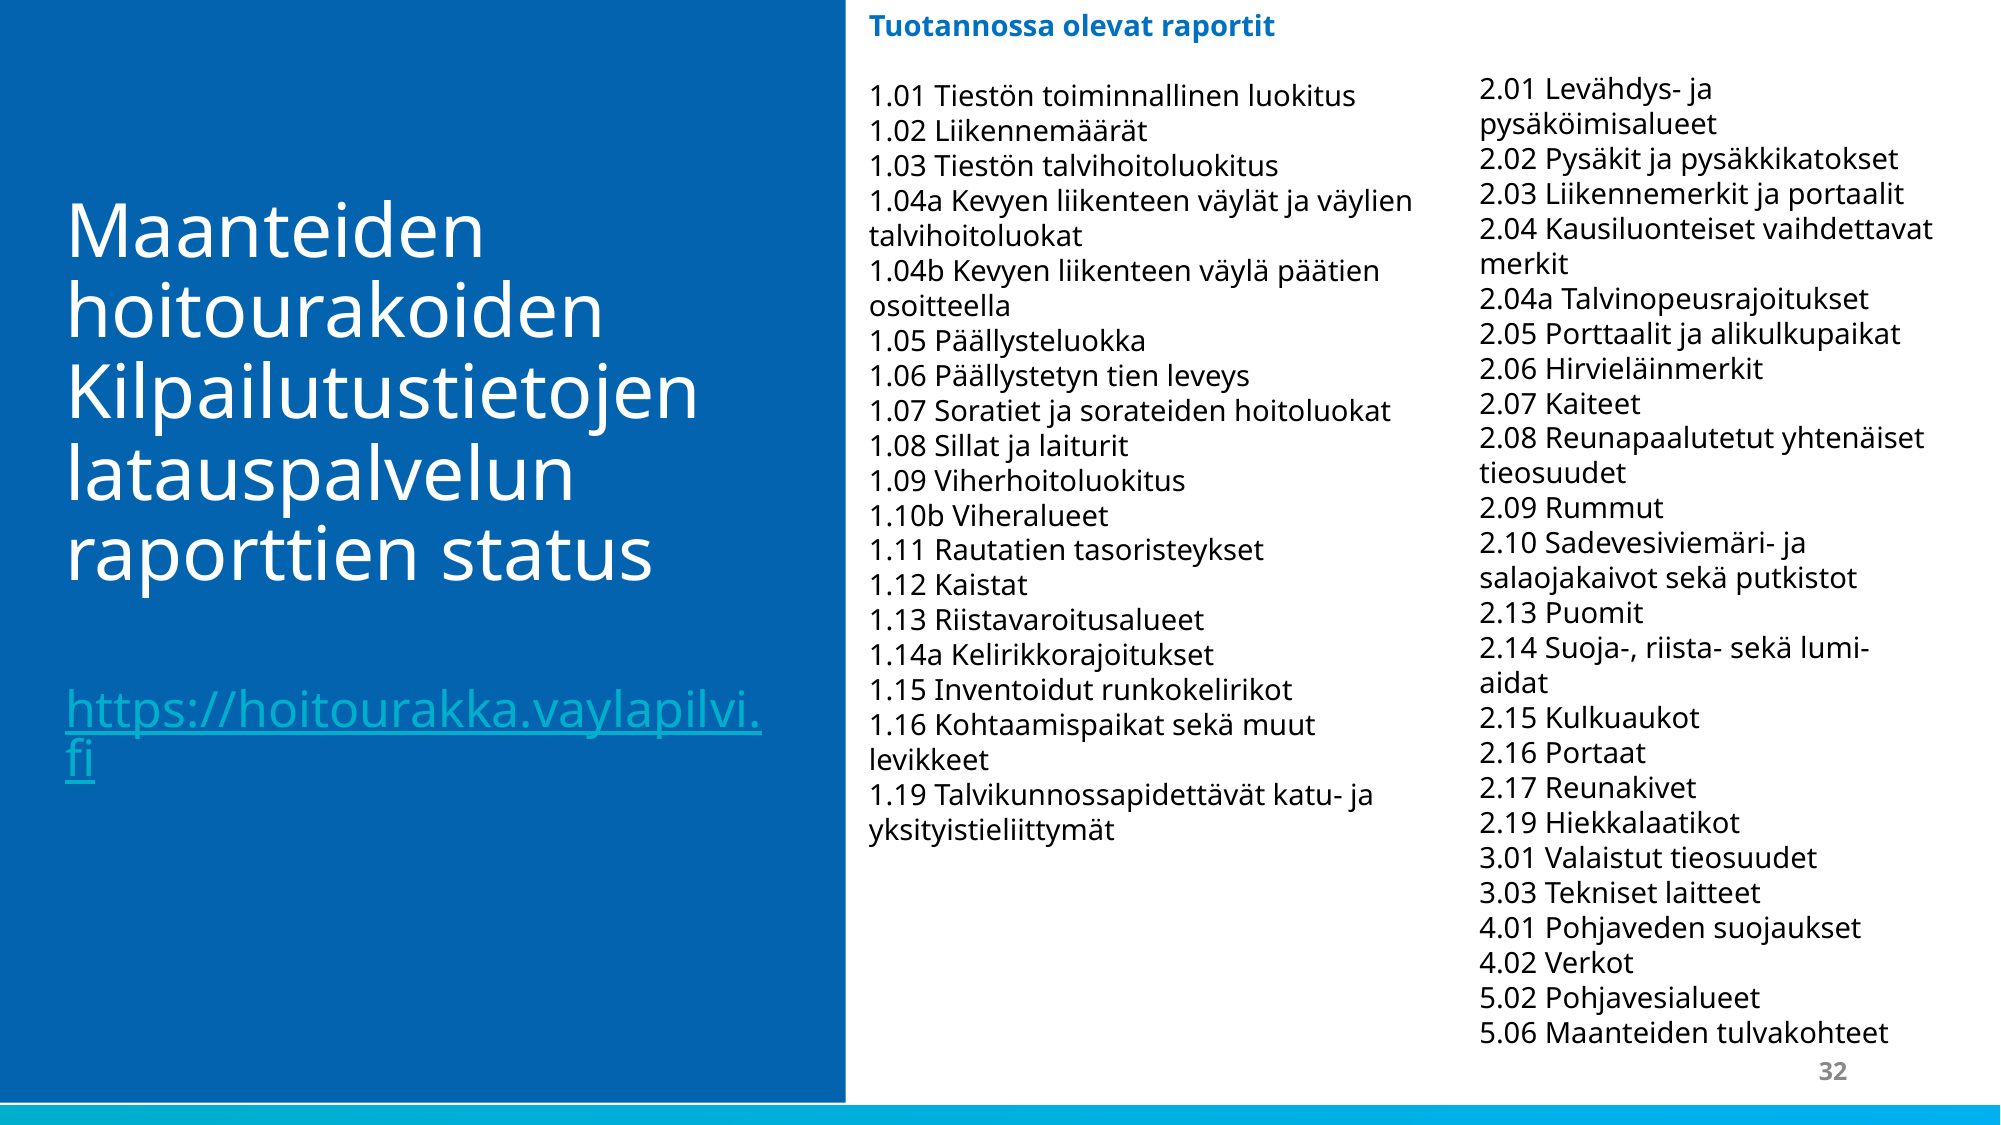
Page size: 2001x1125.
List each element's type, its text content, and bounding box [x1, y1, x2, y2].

text_box 2.01 Levähdys- ja pysäköimisalueet 2.02 Pysäkit ja pysäkkikatokset 2.03 Liikennemerkit ja portaalit 2.04 Kausiluonteiset vaihdettavat merkit 2.04a Talvinopeusrajoitukset 2.05 Porttaalit ja alikulkupaikat 2.06 Hirvieläinmerkit 2.07 Kaiteet 2.08 Reunapaalutetut yhtenäiset tieosuudet 2.09 Rummut 2.10 Sadevesiviemäri- ja salaojakaivot sekä putkistot 2.13 Puomit 2.14 Suoja-, riista- sekä lumi-aidat 2.15 Kulkuaukot 2.16 Portaat 2.17 Reunakivet 2.19 Hiekkalaatikot 3.01 Valaistut tieosuudet 3.03 Tekniset laitteet 4.01 Pohjaveden suojaukset 4.02 Verkot 5.02 Pohjavesialueet 5.06 Maanteiden tulvakohteet [1456, 62, 1954, 1057]
text_box Tuotannossa olevat raportit 1.01 Tiestön toiminnallinen luokitus 1.02 Liikennemäärät 1.03 Tiestön talvihoitoluokitus 1.04a Kevyen liikenteen väylät ja väylien talvihoitoluokat 1.04b Kevyen liikenteen väylä päätien osoitteella 1.05 Päällysteluokka 1.06 Päällystetyn tien leveys 1.07 Soratiet ja sorateiden hoitoluokat 1.08 Sillat ja laiturit 1.09 Viherhoitoluokitus 1.10b Viheralueet 1.11 Rautatien tasoristeykset 1.12 Kaistat 1.13 Riistavaroitusalueet 1.14a Kelirikkorajoitukset 1.15 Inventoidut runkokelirikot 1.16 Kohtaamispaikat sekä muut levikkeet 1.19 Talvikunnossapidettävät katu- ja yksityistieliittymät [845, 0, 1457, 854]
slide_number 32 [1412, 1042, 1863, 1103]
list Maanteiden hoitourakoiden Kilpailutustietojen latauspalvelun raporttien status https://hoitourakka.vaylapilvi.fi [0, 0, 846, 1103]
